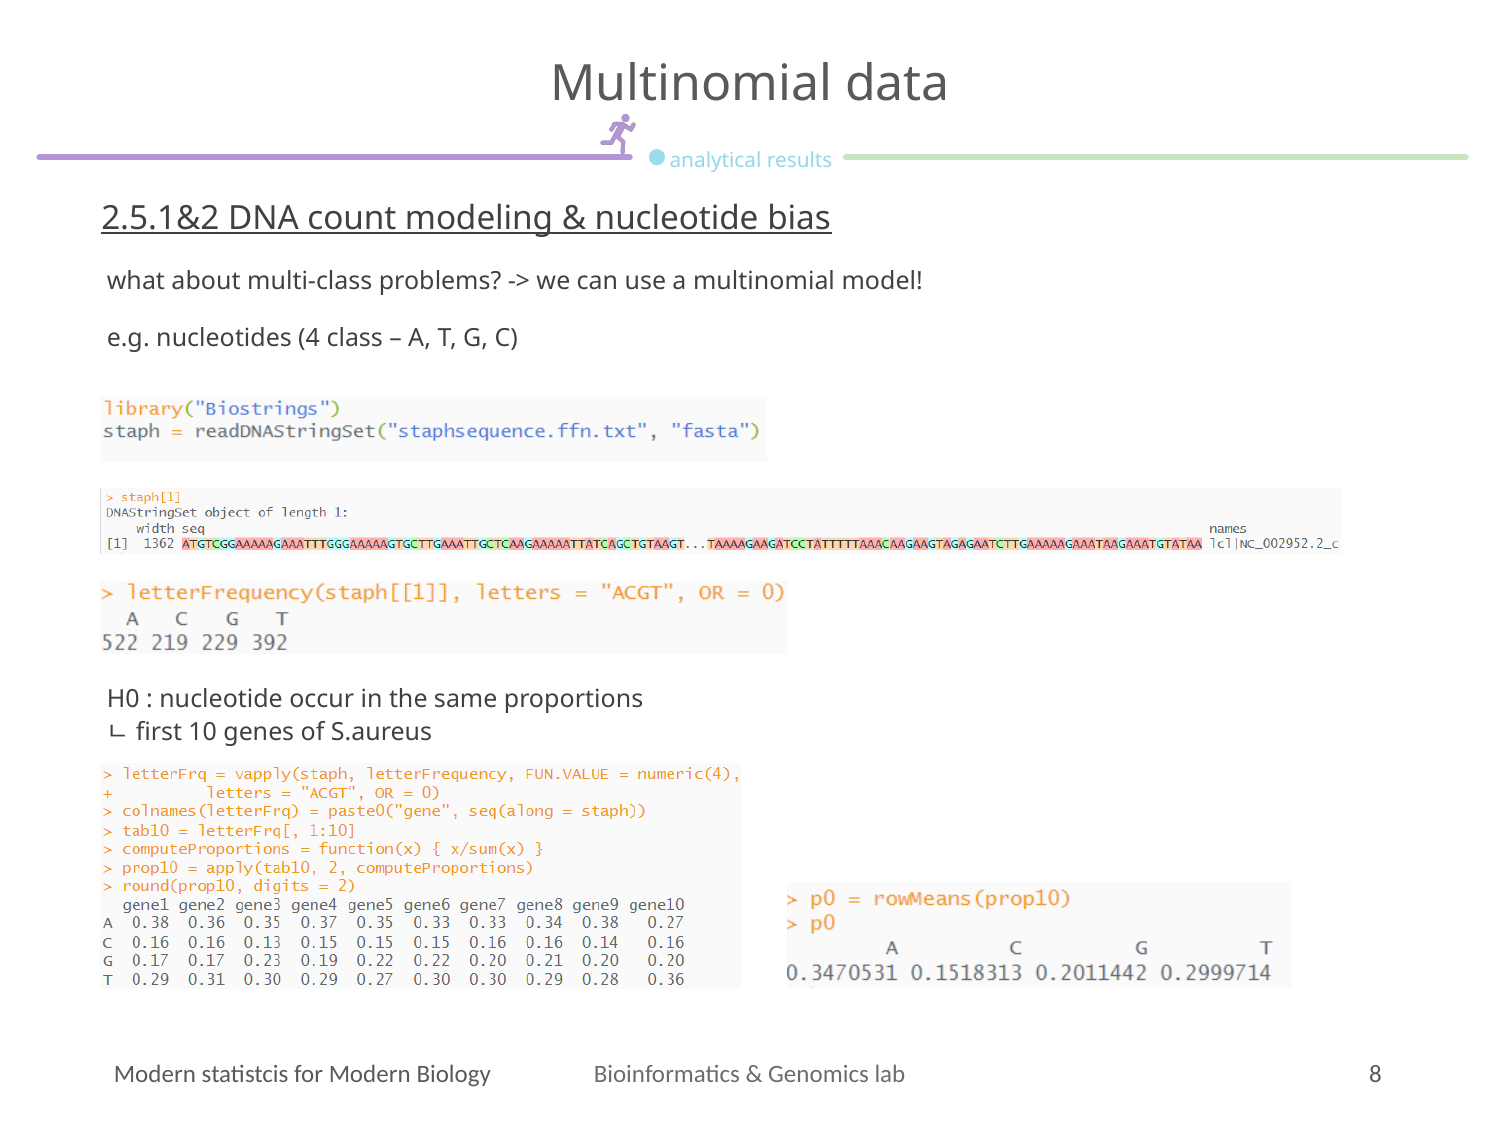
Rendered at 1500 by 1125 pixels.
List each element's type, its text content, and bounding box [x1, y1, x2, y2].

text_box what about multi-class problems? -> we can use a multinomial model! [92, 253, 1400, 302]
picture [100, 581, 788, 654]
picture [787, 882, 1292, 989]
text_box H0 : nucleotide occur in the same proportions ㄴfirst 10 genes of S.aureus [92, 672, 1400, 753]
picture [100, 763, 741, 989]
text_box Modern statistcis for Modern Biology [99, 1042, 595, 1103]
picture [100, 488, 1341, 554]
picture [100, 396, 767, 462]
slide_number 8 [1059, 1042, 1397, 1103]
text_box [39, 112, 1466, 179]
text_box 2.5.1&2 DNA count modeling & nucleotide bias [86, 188, 1416, 244]
footer Bioinformatics & Genomics lab [595, 1042, 1004, 1103]
text_box Multinomial data [100, 43, 1400, 112]
text_box e.g. nucleotides (4 class – A, T, G, C) [92, 311, 1400, 359]
